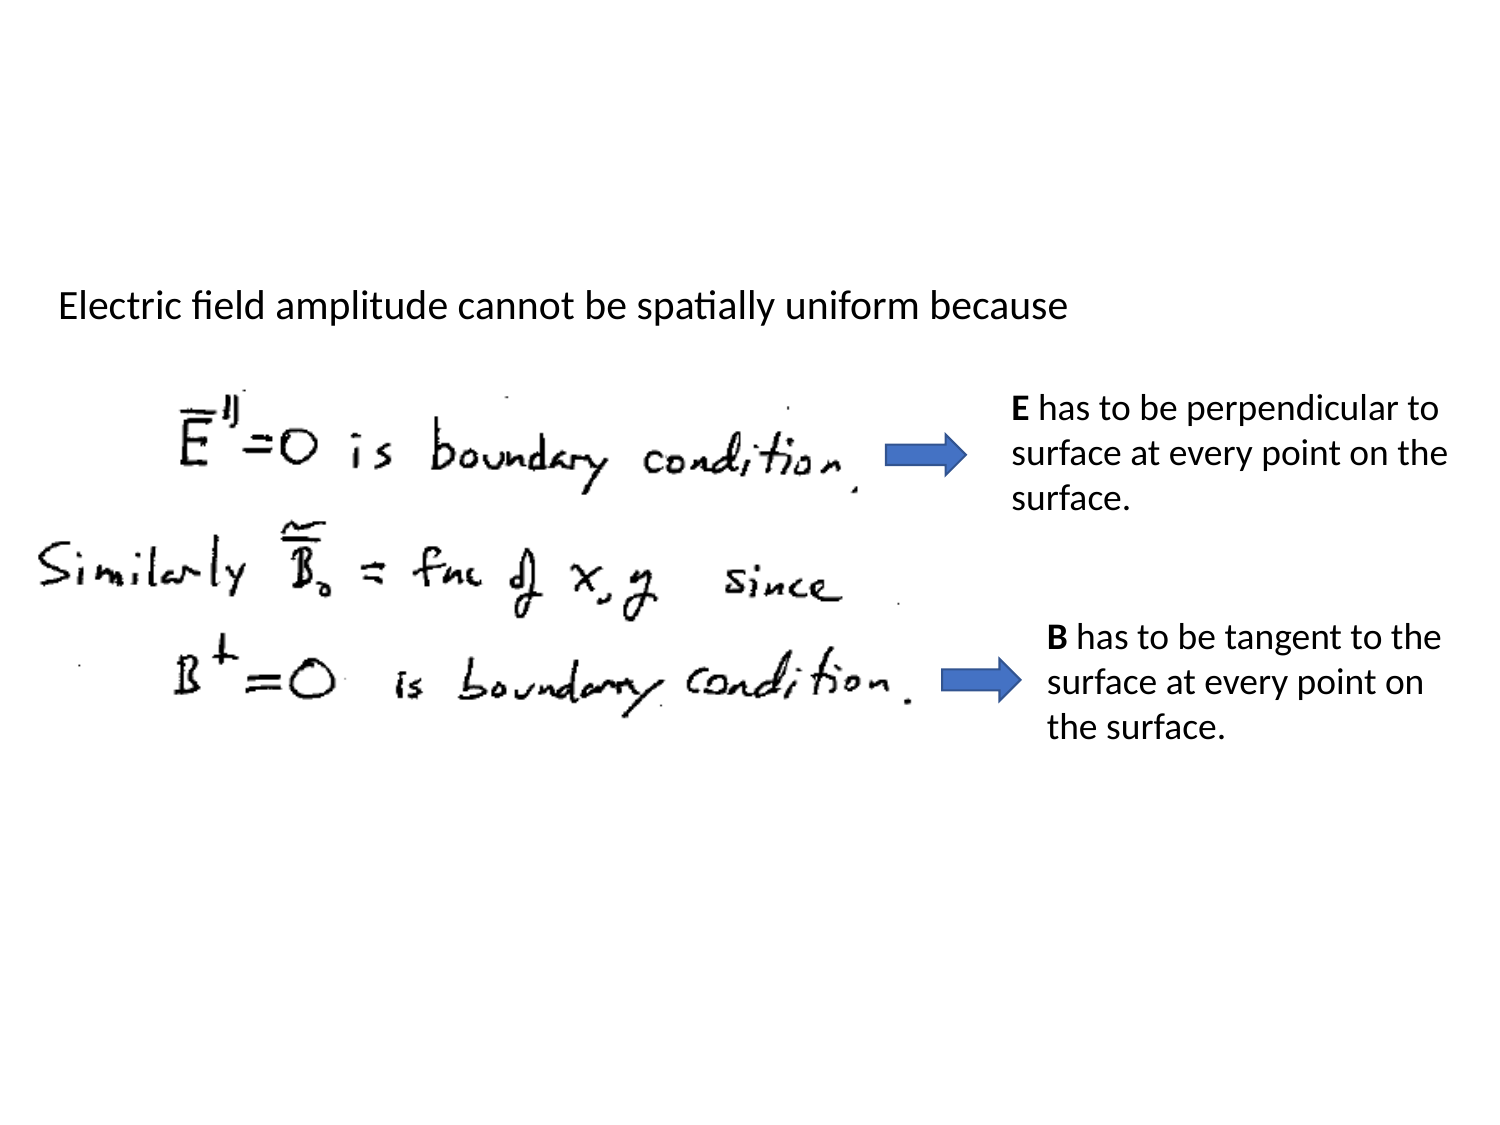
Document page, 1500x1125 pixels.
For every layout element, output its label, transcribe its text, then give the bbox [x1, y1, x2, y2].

text_box [941, 656, 1022, 704]
text_box E has to be perpendicular to surface at every point on the surface. [996, 375, 1500, 526]
text_box B has to be tangent to the surface at every point on the surface. [1032, 604, 1465, 755]
text_box [926, 432, 968, 478]
picture [37, 385, 926, 719]
text_box Electric field amplitude cannot be spatially uniform because [43, 270, 1085, 336]
